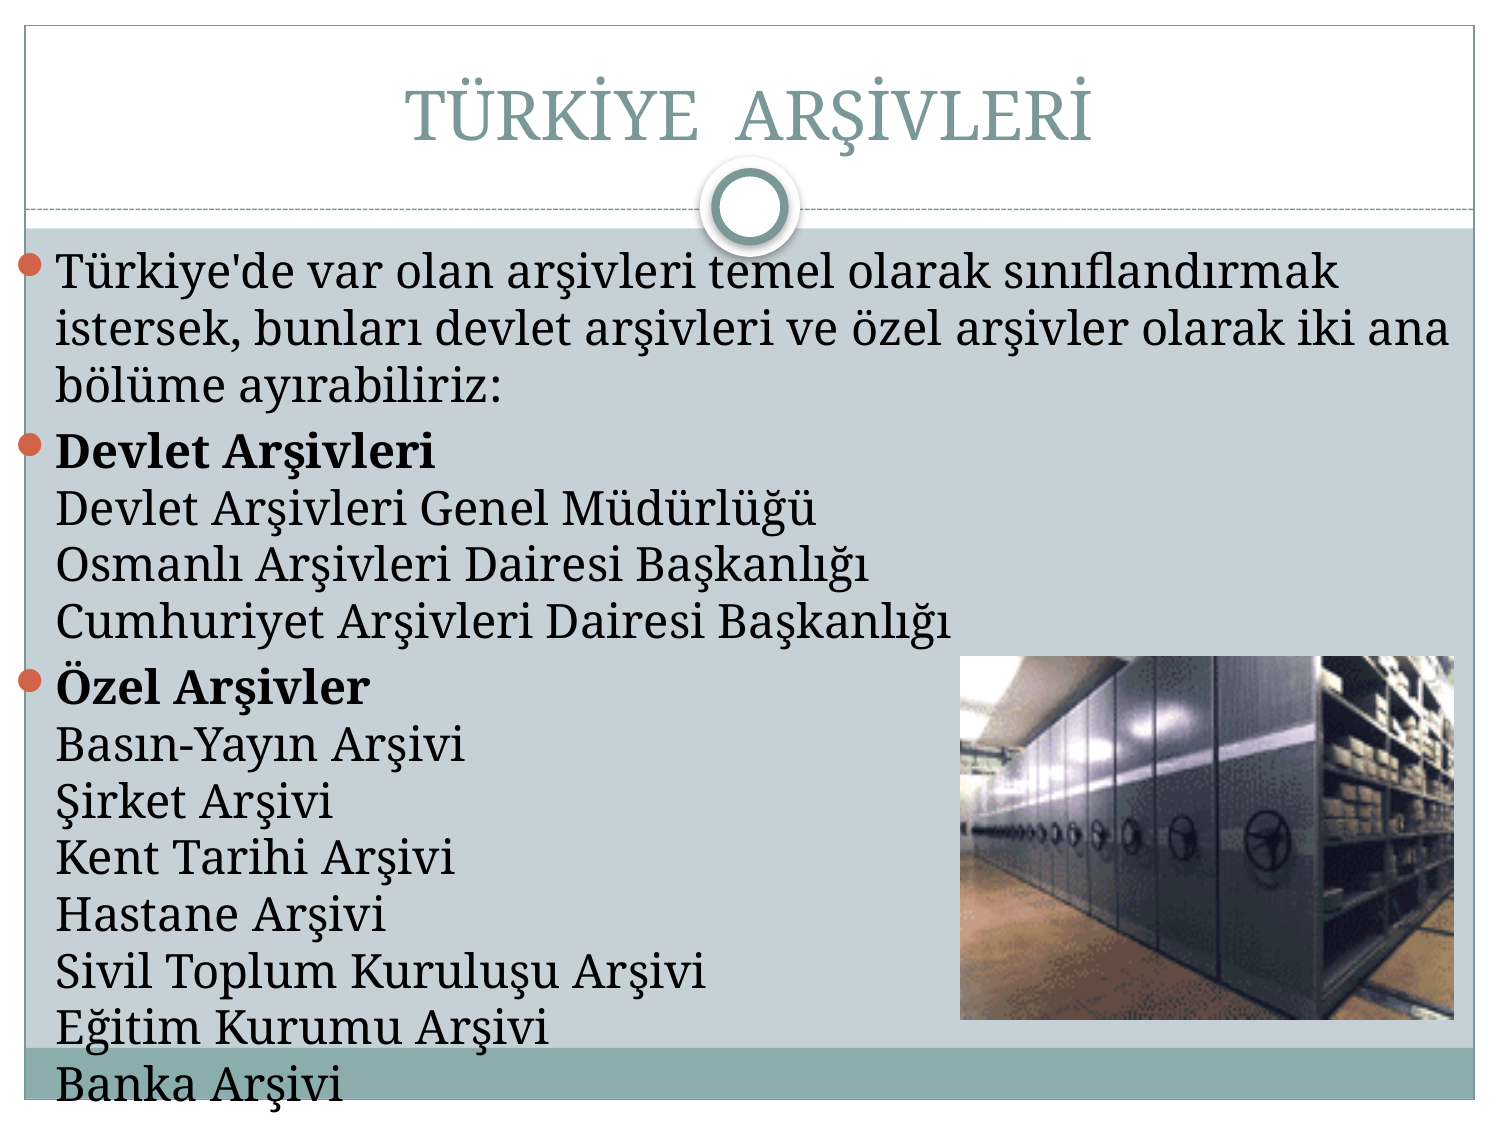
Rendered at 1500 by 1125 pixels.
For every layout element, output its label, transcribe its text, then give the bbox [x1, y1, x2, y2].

picture [960, 655, 1454, 1020]
title TÜRKİYE ARŞİVLERİ [49, 37, 1450, 162]
list Türkiye'de var olan arşivleri temel olarak sınıflandırmak istersek, bunları devlet arşivleri ve özel arşivler olarak iki ana bölüme ayırabiliriz: Devlet Arşivleri Devlet Arşivleri Genel Müdürlüğü Osmanlı Arşivleri Dairesi Başkanlığı Cumhuriyet Arşivleri Dairesi Başkanlığı Özel Arşivler Basın-Yayın Arşivi Şirket Arşivi Kent Tarihi Arşivi Hastane Arşivi Sivil Toplum Kuruluşu Arşivi Eğitim Kurumu Arşivi Banka Arşivi [0, 234, 1500, 1125]
